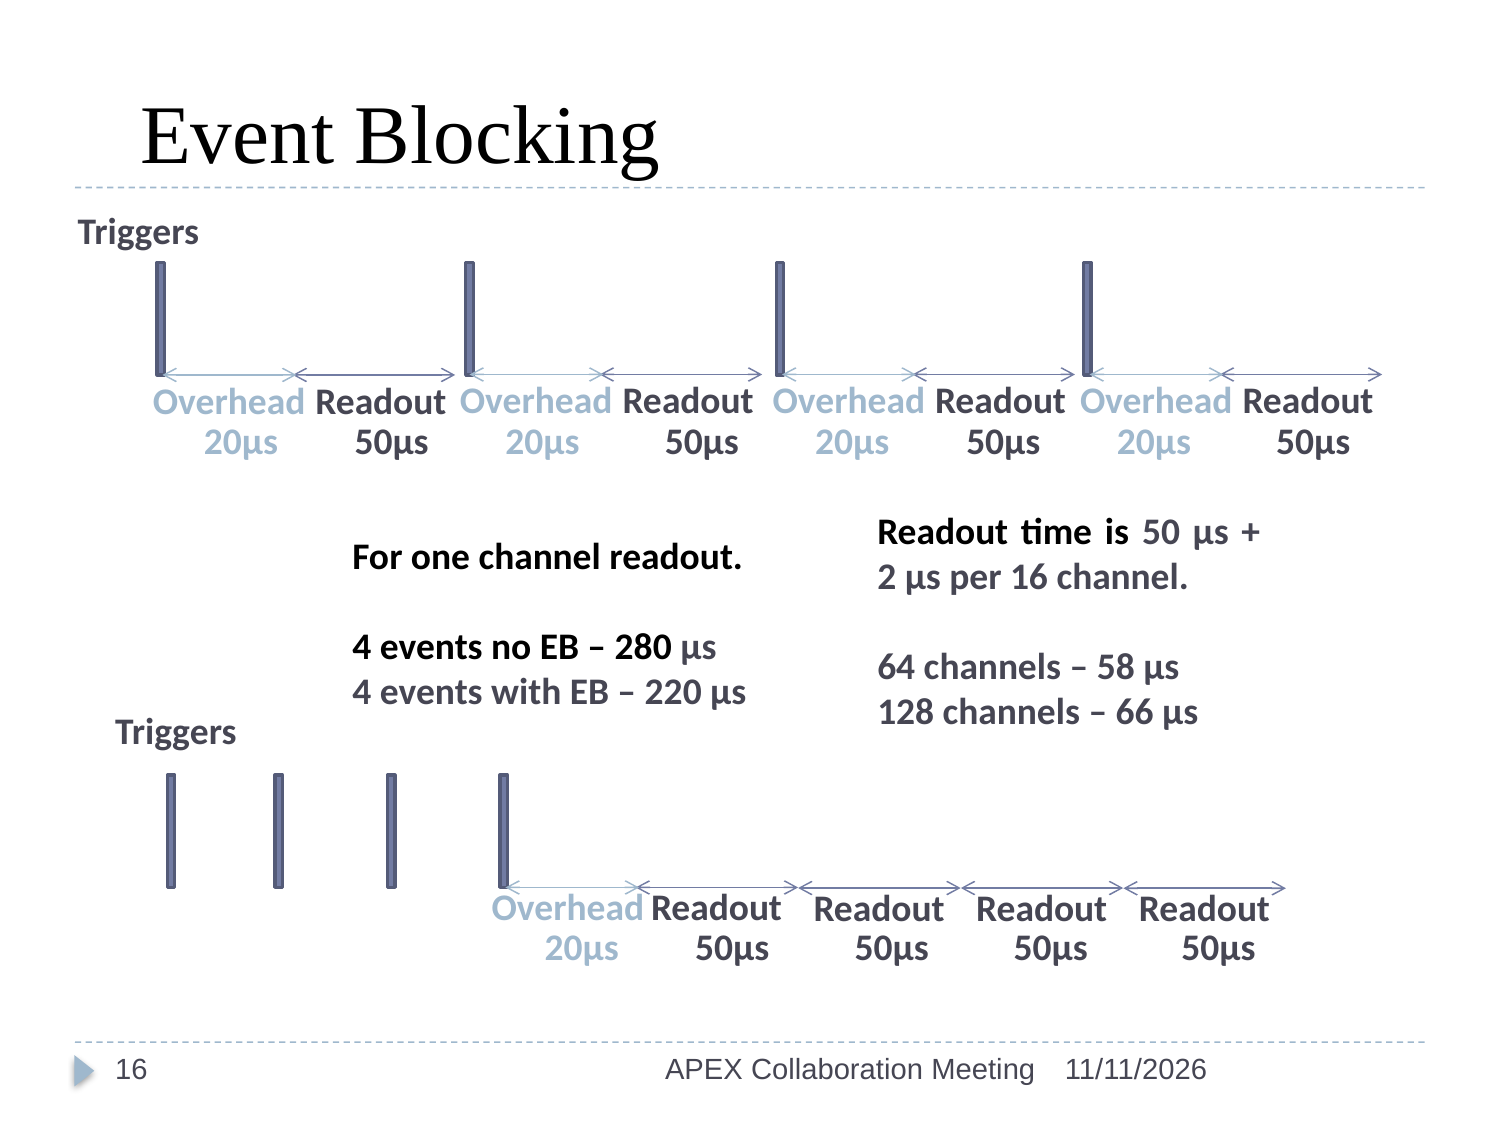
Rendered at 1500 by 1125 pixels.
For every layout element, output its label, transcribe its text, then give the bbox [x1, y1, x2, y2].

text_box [62, 199, 1287, 938]
text_box 20µs 50µs 50µs 50µs 50µs [521, 951, 1271, 976]
text_box 20µs 50µs 20µs 50µs 20µs 50µs 20µs 50µs [1292, 409, 1366, 470]
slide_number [1051, 1042, 1426, 1103]
title Event Blocking [125, 0, 1475, 188]
text_box Readout [1292, 368, 1389, 429]
footer APEX Collaboration Meeting [475, 1042, 1051, 1103]
slide_number 16 [100, 1042, 426, 1103]
